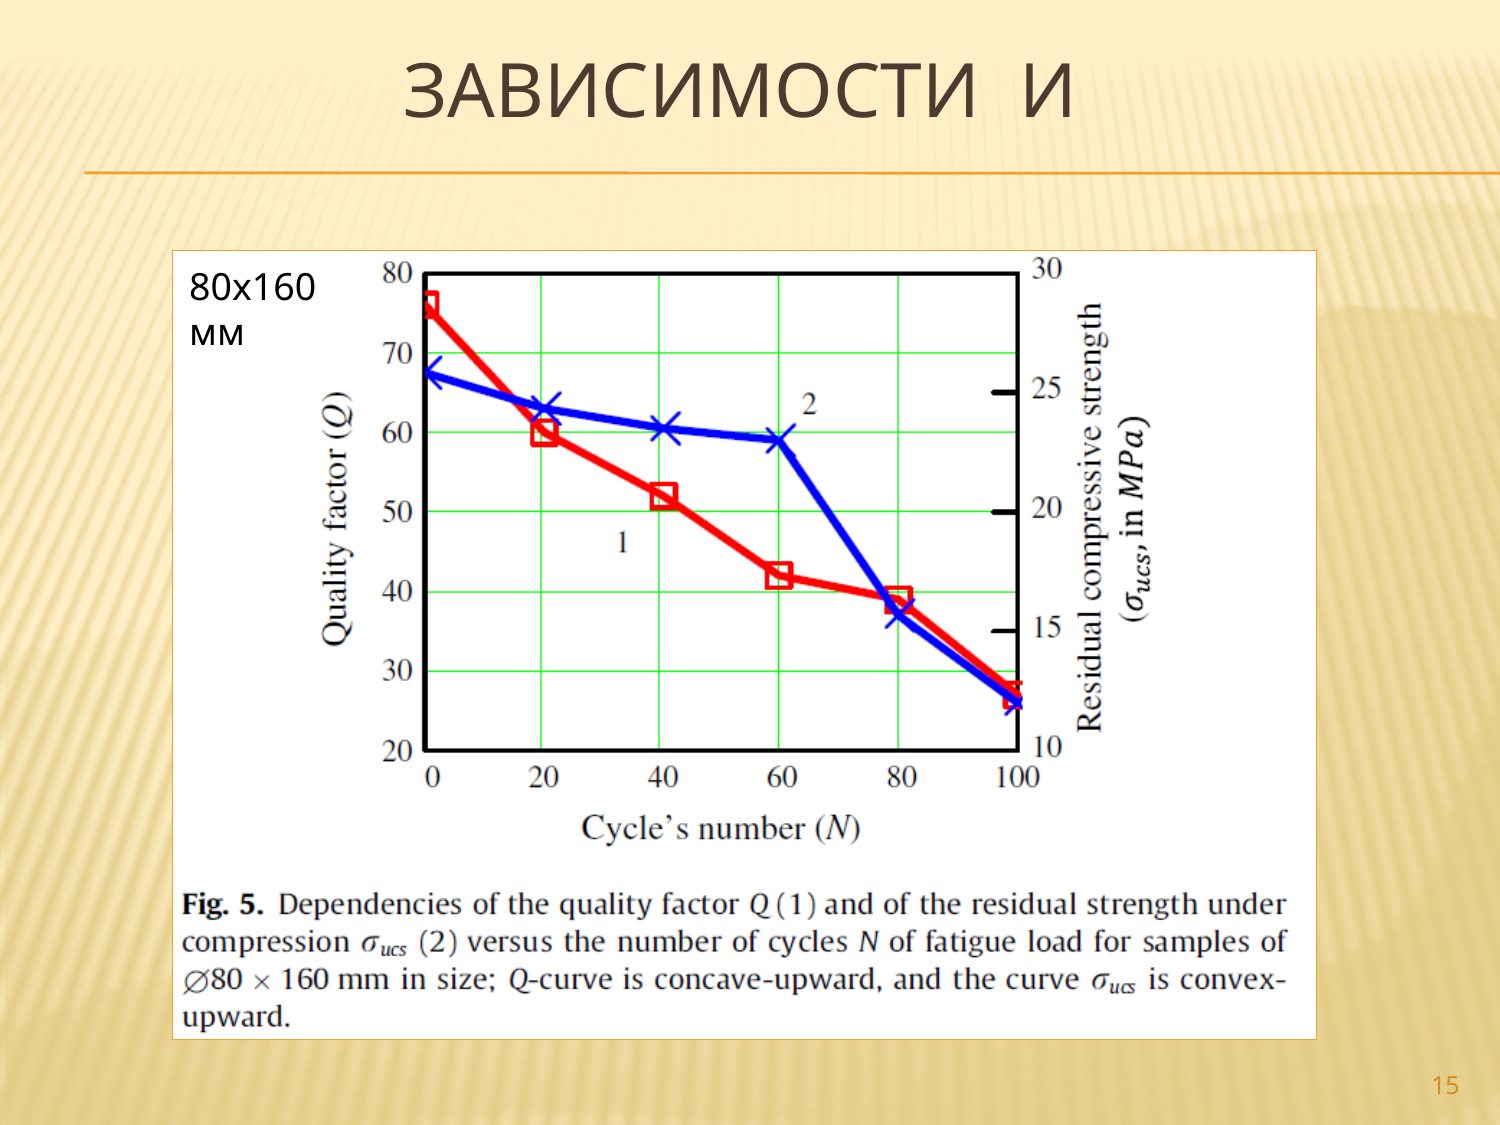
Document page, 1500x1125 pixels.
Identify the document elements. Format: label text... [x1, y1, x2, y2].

slide_number 15 [1350, 1061, 1475, 1103]
picture [172, 249, 1318, 1040]
